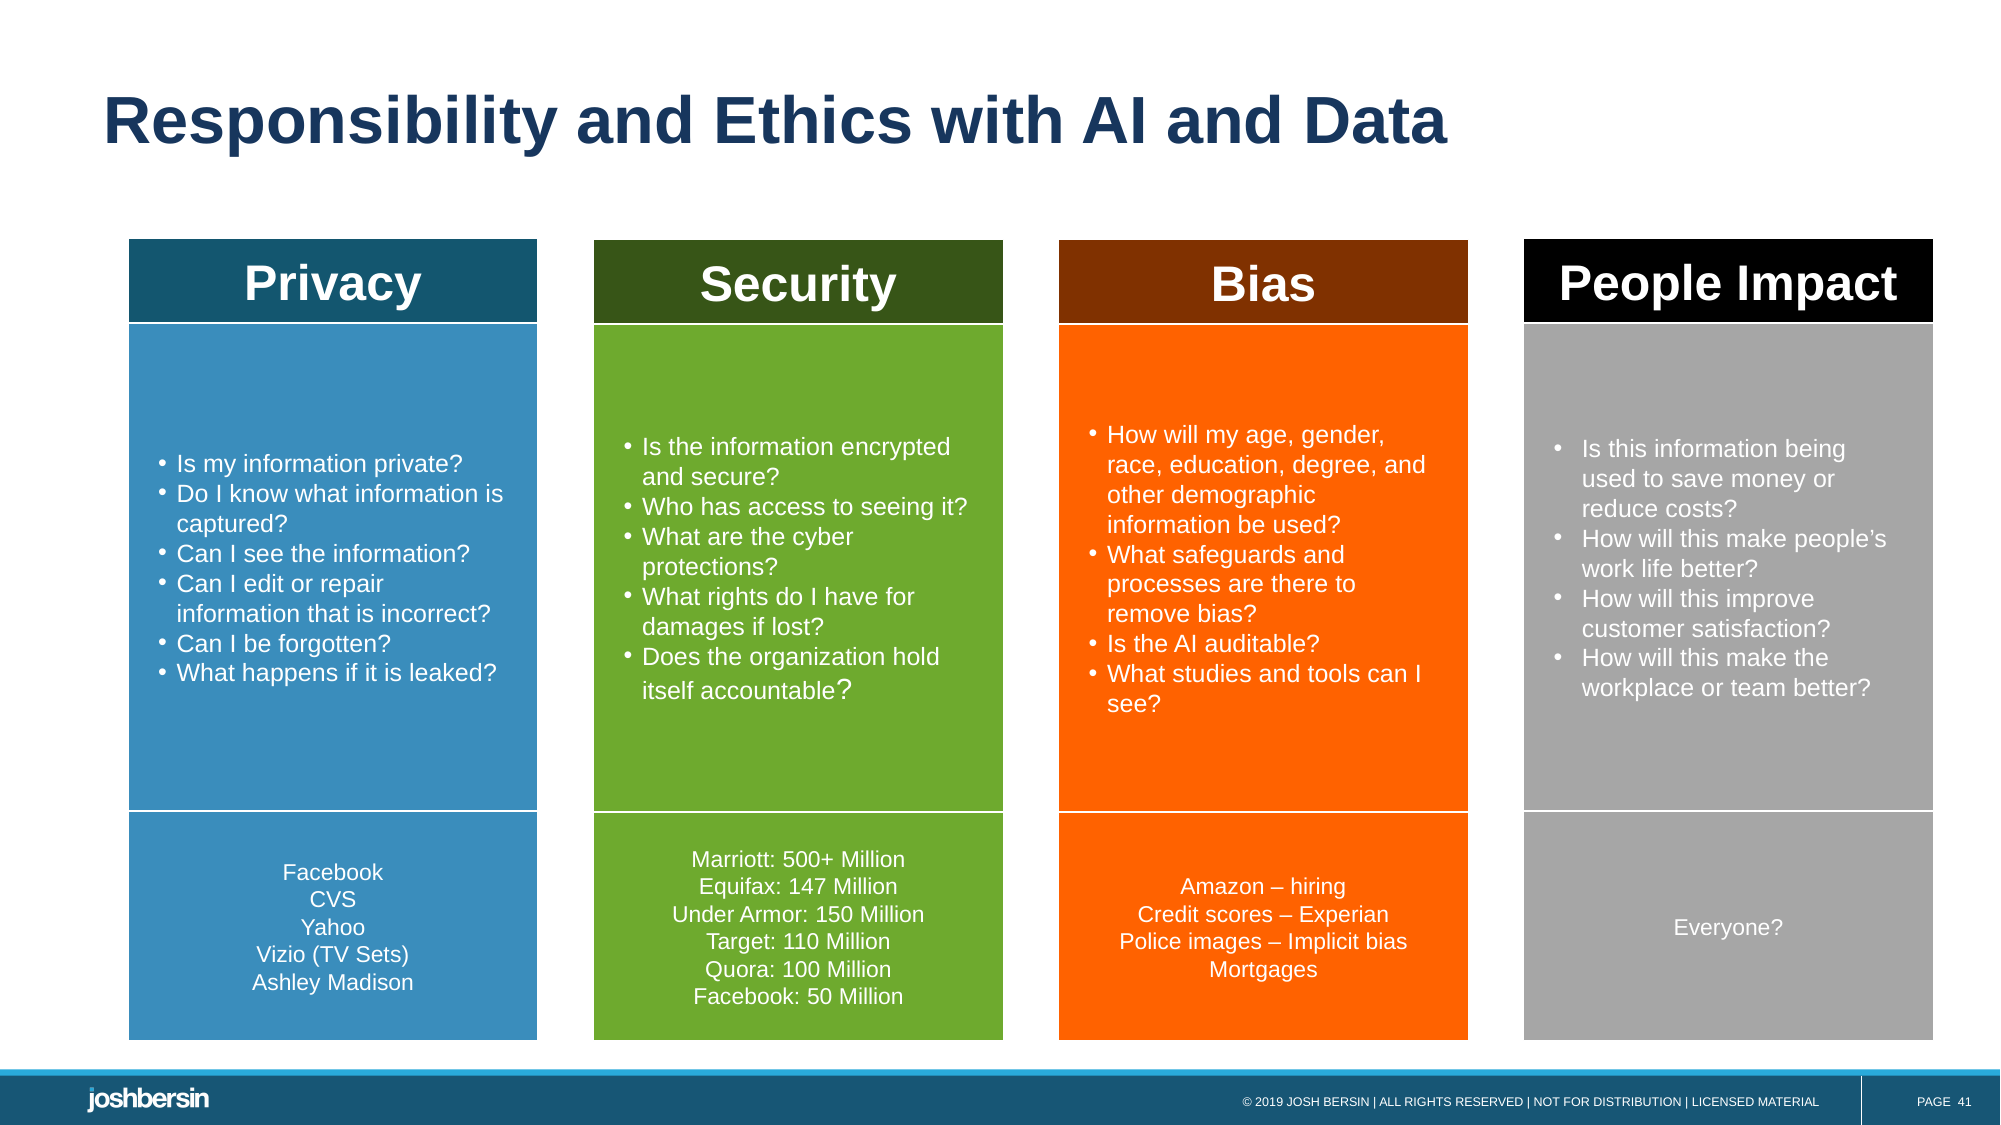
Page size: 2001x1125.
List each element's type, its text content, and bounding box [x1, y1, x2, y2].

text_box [1523, 238, 1934, 1041]
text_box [1058, 239, 1469, 1042]
picture [78, 1068, 218, 1125]
title Responsibility and Ethics with AI and Data [88, 46, 1889, 187]
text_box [593, 239, 1004, 1042]
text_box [127, 238, 539, 1041]
